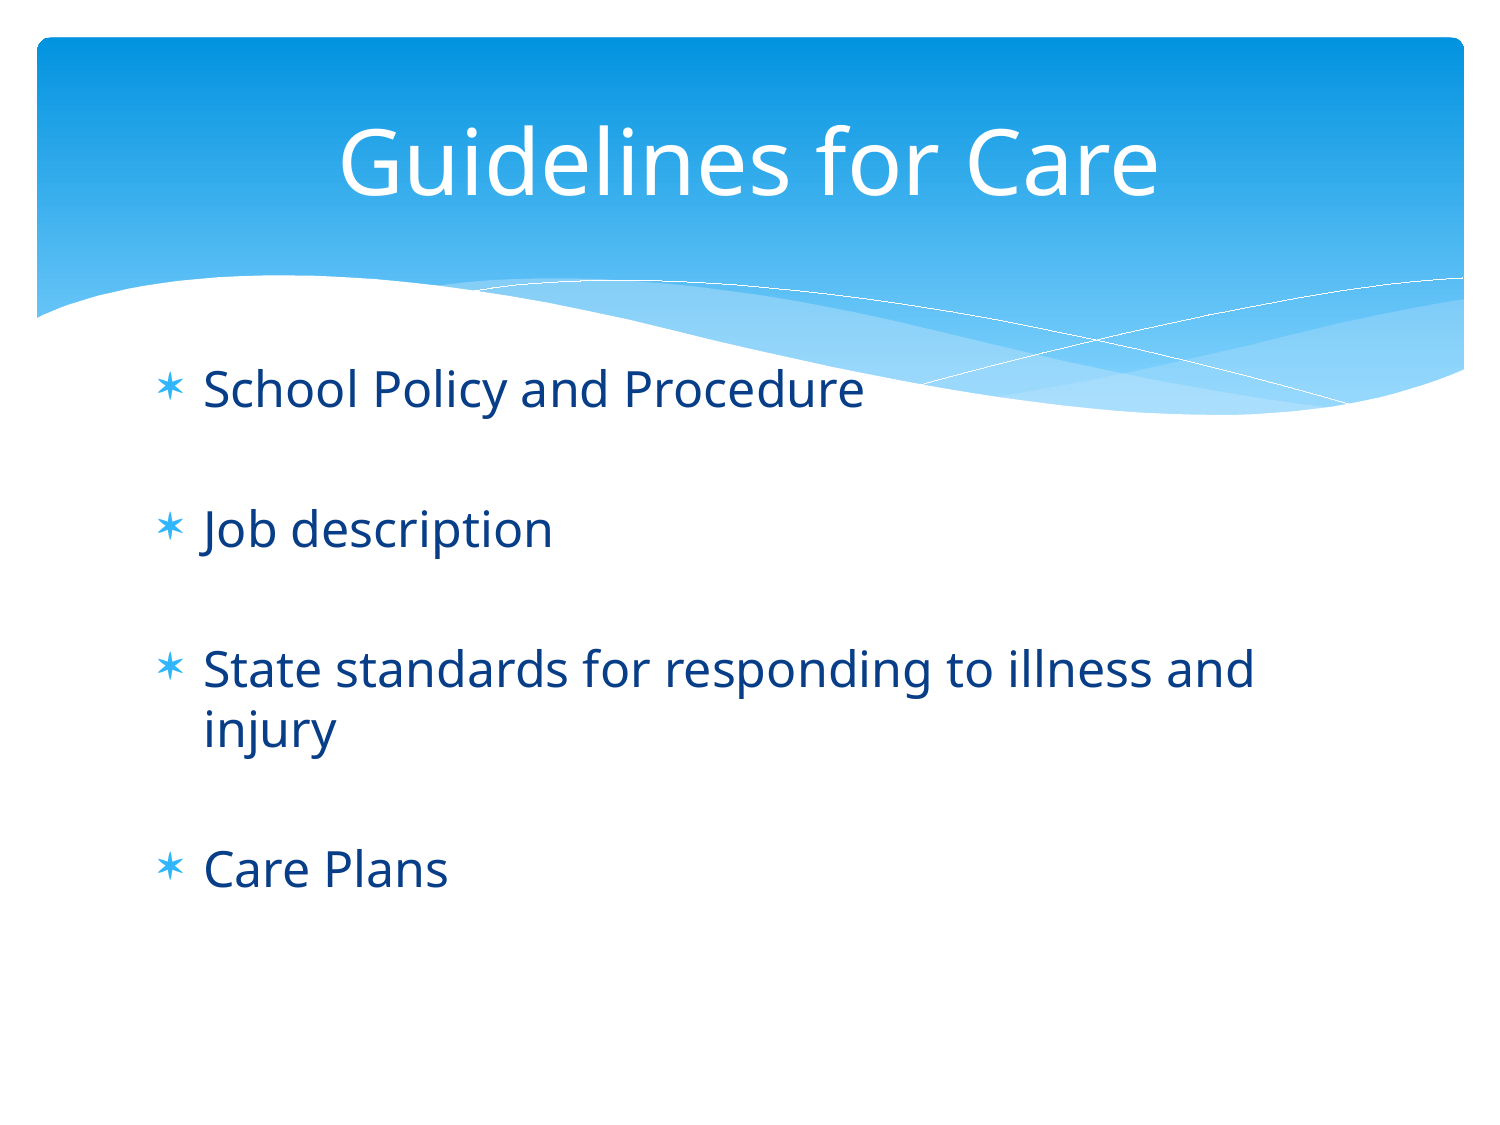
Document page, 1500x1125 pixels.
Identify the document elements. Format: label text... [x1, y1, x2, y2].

title Guidelines for Care [75, 55, 1425, 261]
list School Policy and Procedure Job description State standards for responding to illness and injury Care Plans [143, 350, 1359, 1005]
